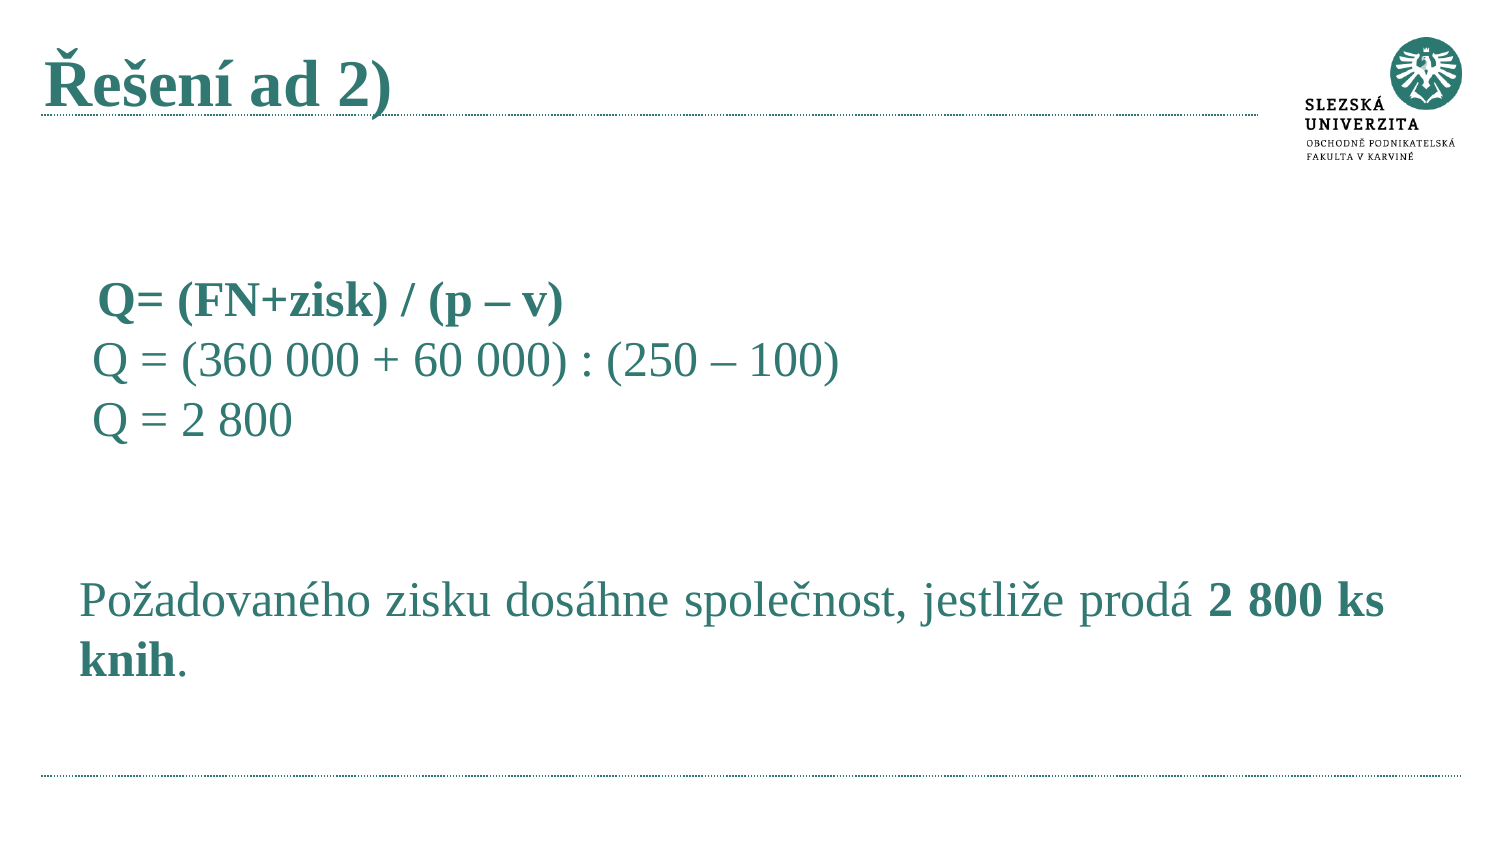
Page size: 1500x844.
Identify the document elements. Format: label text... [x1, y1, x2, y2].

picture [1305, 37, 1462, 160]
text_box Q= (FN+zisk) / (p – v) Q = (360 000 + 60 000) : (250 – 100) Q = 2 800 Požadovaného zisku dosáhne společnost, jestliže prodá 2 800 ks knih. [64, 161, 1400, 844]
title Řešení ad 2) [29, 32, 1282, 92]
